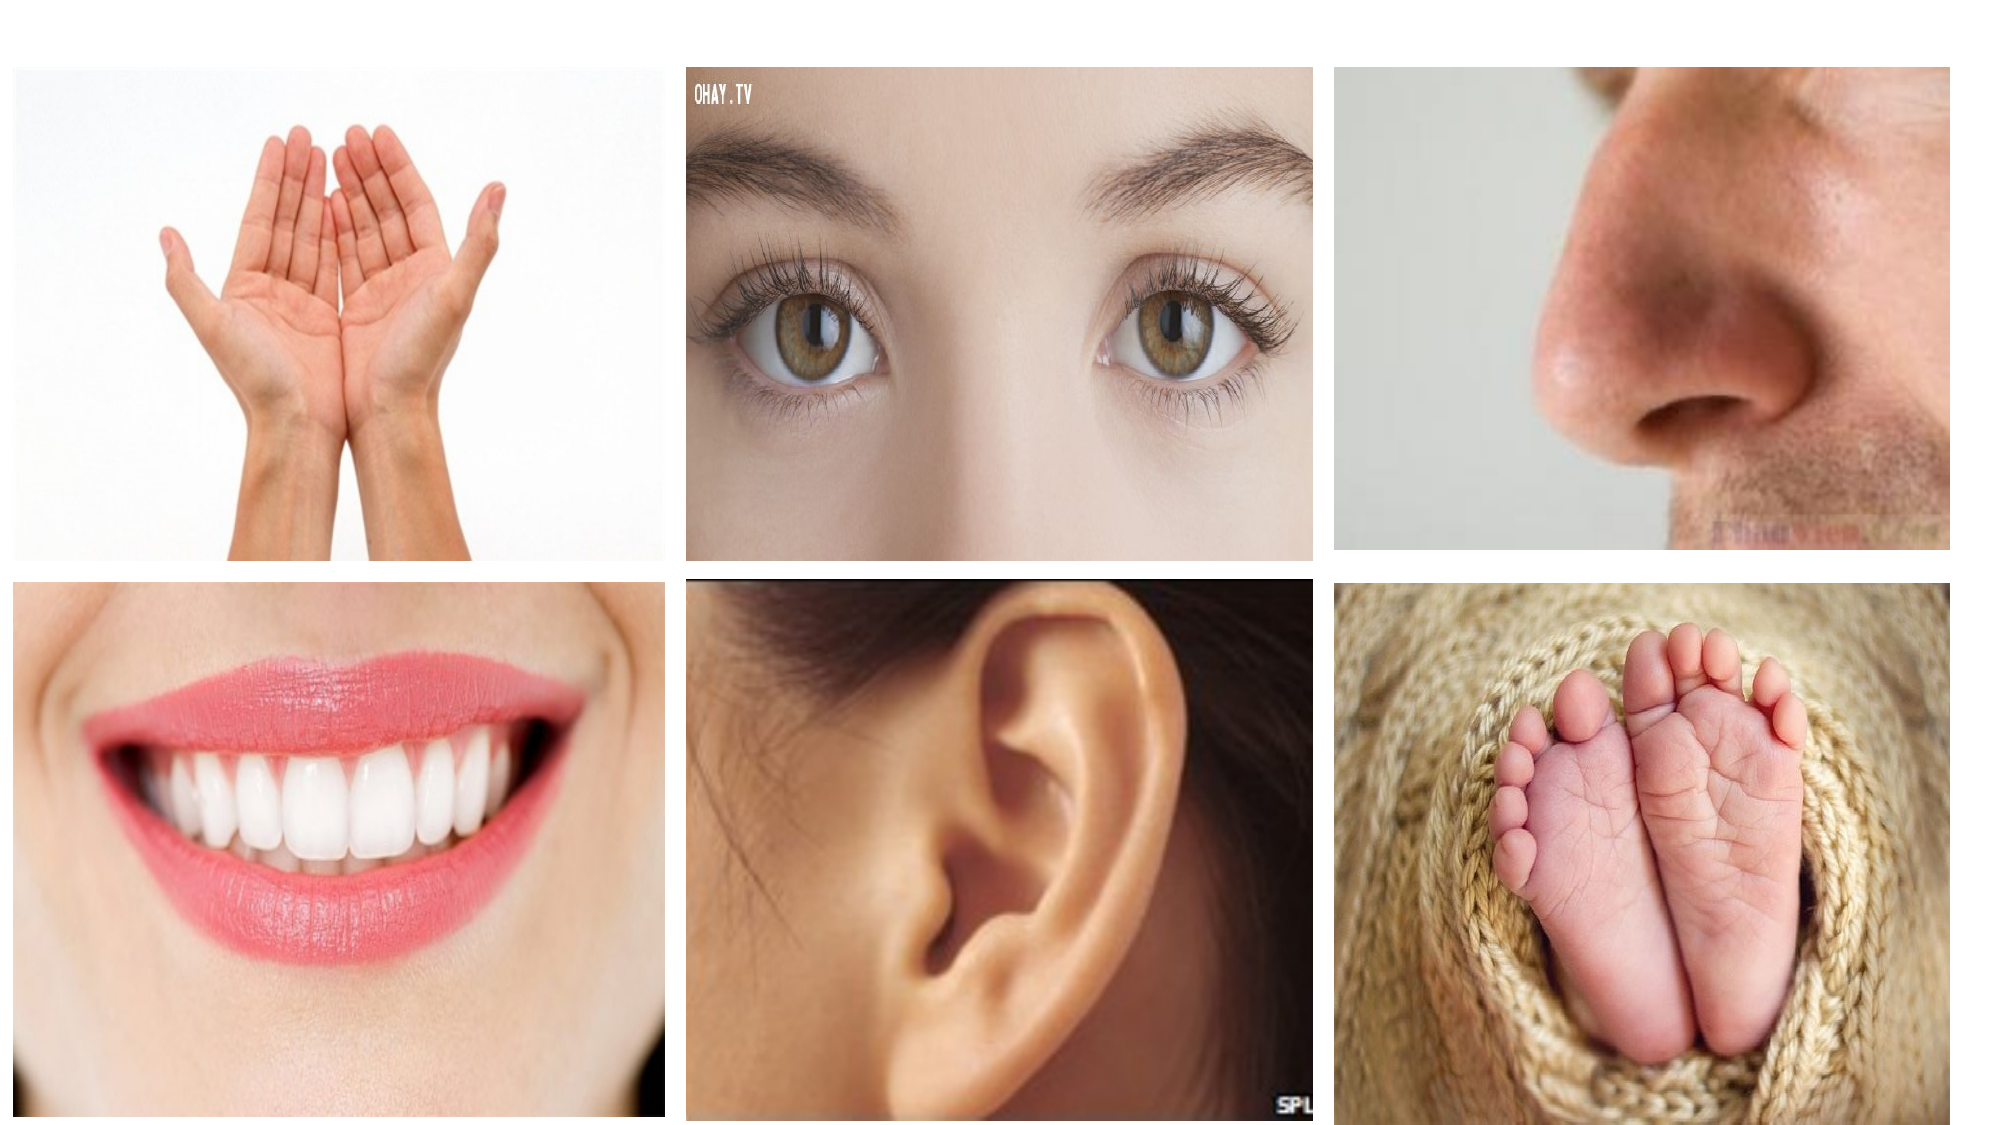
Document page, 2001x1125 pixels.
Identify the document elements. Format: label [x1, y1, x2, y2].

picture [1334, 583, 1951, 1125]
picture [686, 67, 1313, 561]
picture [13, 582, 666, 1117]
picture [1334, 67, 1951, 550]
picture [13, 67, 666, 561]
picture [686, 578, 1313, 1122]
